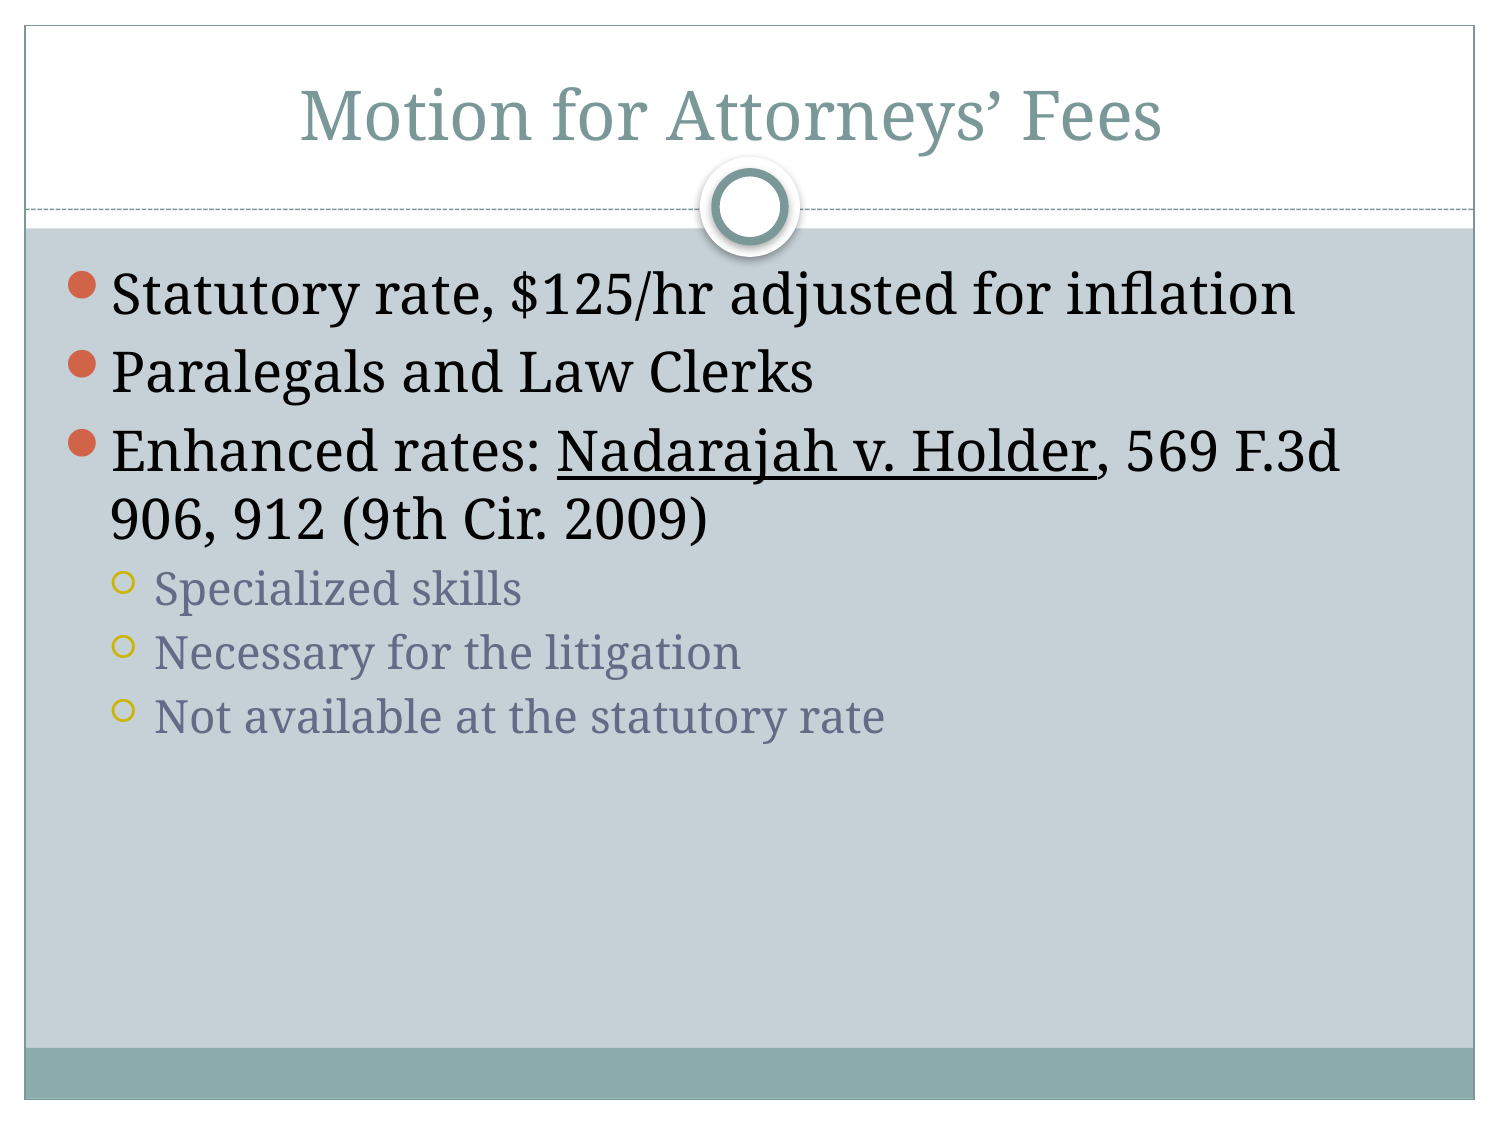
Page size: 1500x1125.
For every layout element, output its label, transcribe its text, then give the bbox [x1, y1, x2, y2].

title Motion for Attorneys’ Fees [49, 37, 1450, 162]
list Statutory rate, $125/hr adjusted for inflation Paralegals and Law Clerks Enhanced rates: Nadarajah v. Holder, 569 F.3d 906, 912 (9th Cir. 2009) Specialized skills Necessary for the litigation Not available at the statutory rate [49, 250, 1445, 1001]
